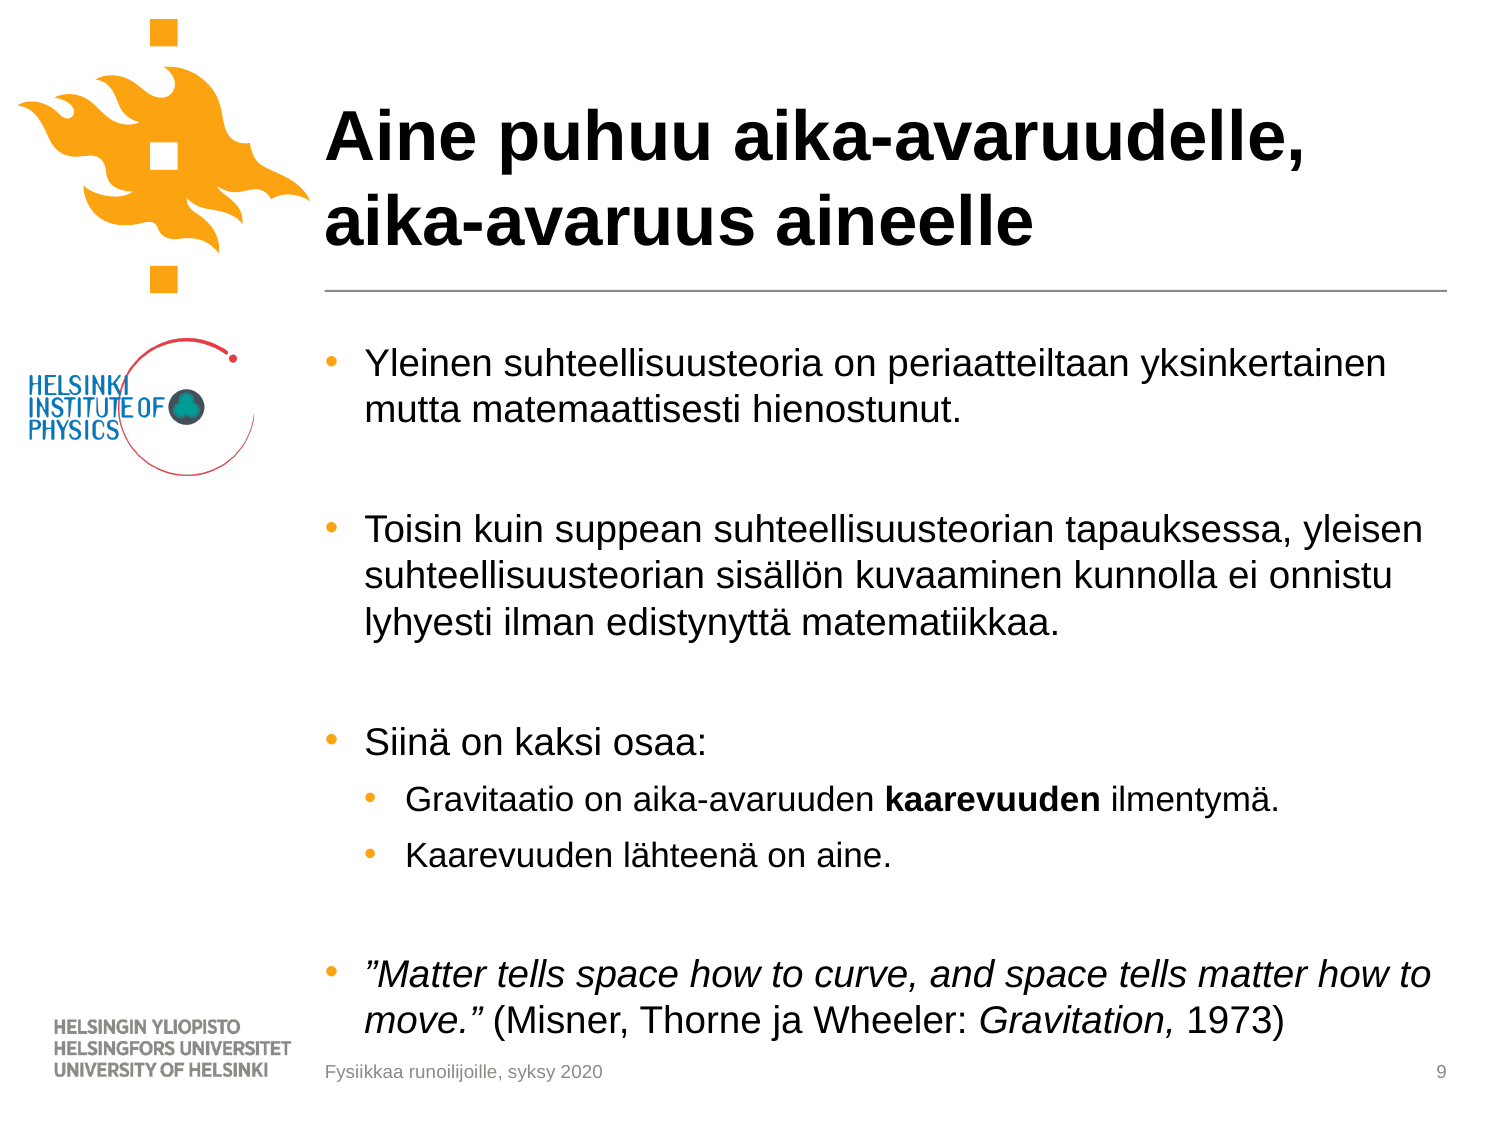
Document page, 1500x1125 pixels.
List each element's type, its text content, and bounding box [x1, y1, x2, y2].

picture [53, 1017, 292, 1079]
footer Fysiikkaa runoilijoille, syksy 2020 [324, 1058, 1069, 1083]
list Yleinen suhteellisuusteoria on periaatteiltaan yksinkertainen mutta matemaattisesti hienostunut. Toisin kuin suppean suhteellisuusteorian tapauksessa, yleisen suhteellisuusteorian sisällön kuvaaminen kunnolla ei onnistu lyhyesti ilman edistynyttä matematiikkaa. Siinä on kaksi osaa: Gravitaatio on aika-avaruuden kaarevuuden ilmentymä. Kaarevuuden lähteenä on aine. ”Matter tells space how to curve, and space tells matter how to move.” (Misner, Thorne ja Wheeler: Gravitation, 1973) [324, 338, 1453, 1053]
slide_number 9 [1376, 1011, 1447, 1083]
title Aine puhuu aika-avaruudelle, aika-avaruus aineelle [324, 90, 1447, 279]
